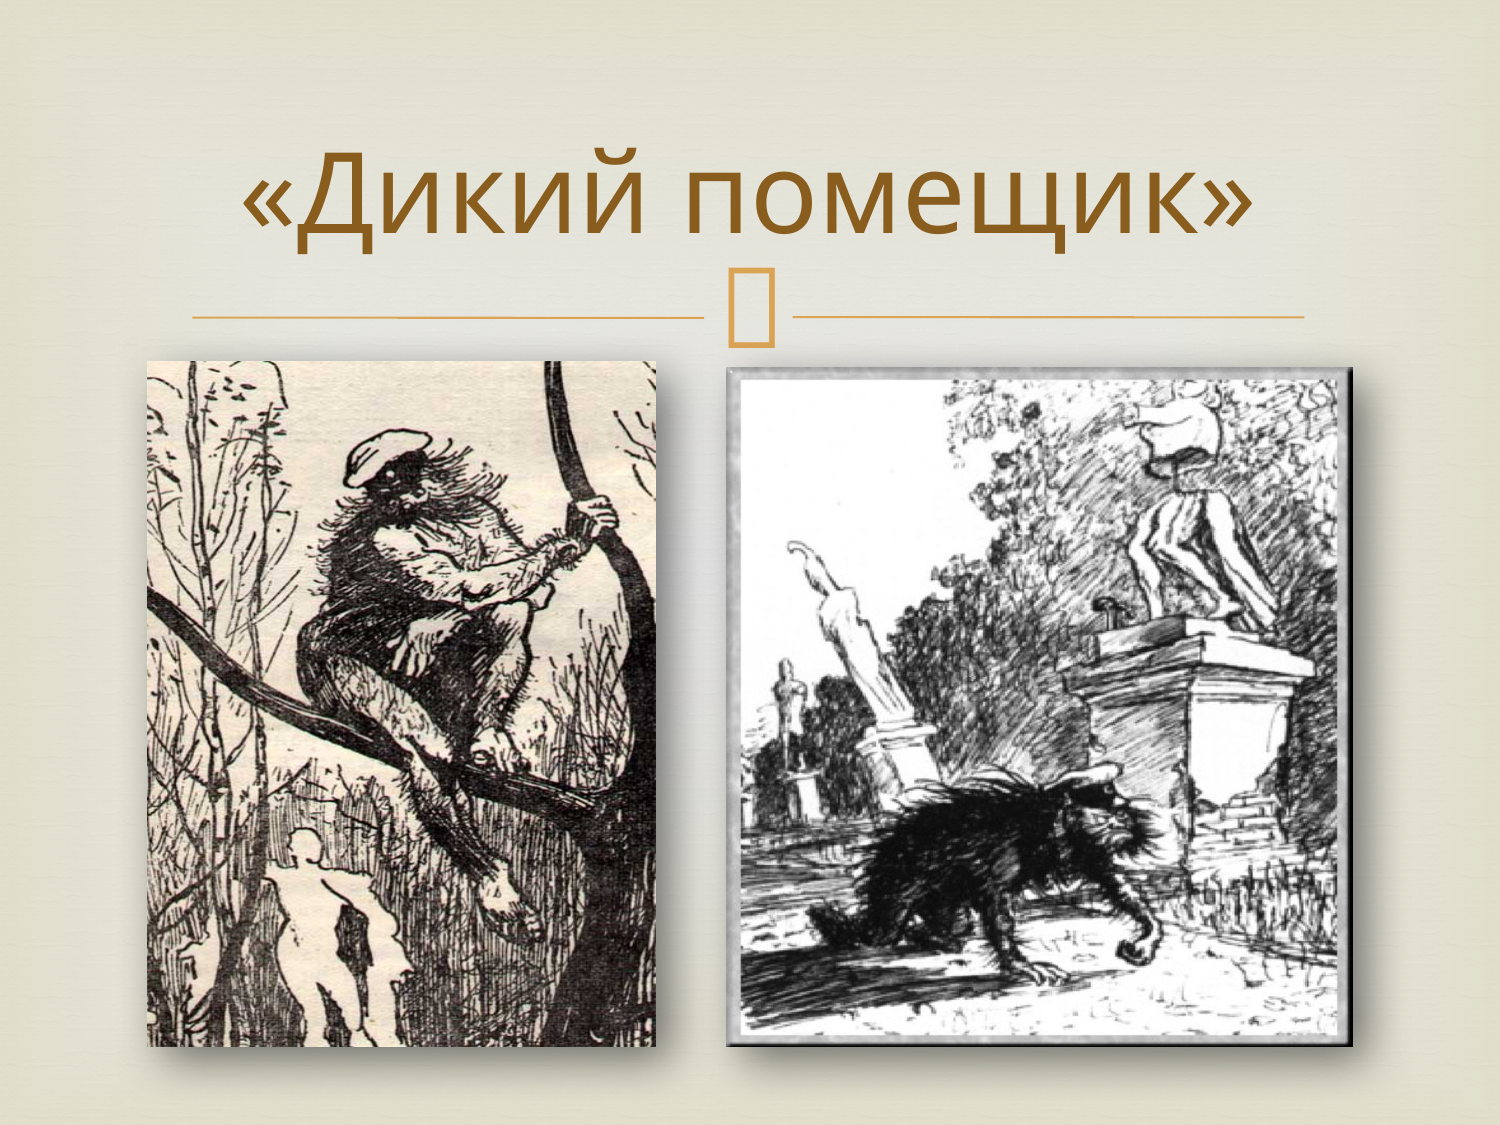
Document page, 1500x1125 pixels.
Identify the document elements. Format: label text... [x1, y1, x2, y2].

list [147, 361, 656, 1048]
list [725, 366, 1353, 1048]
title «Дикий помещик» [112, 101, 1385, 275]
